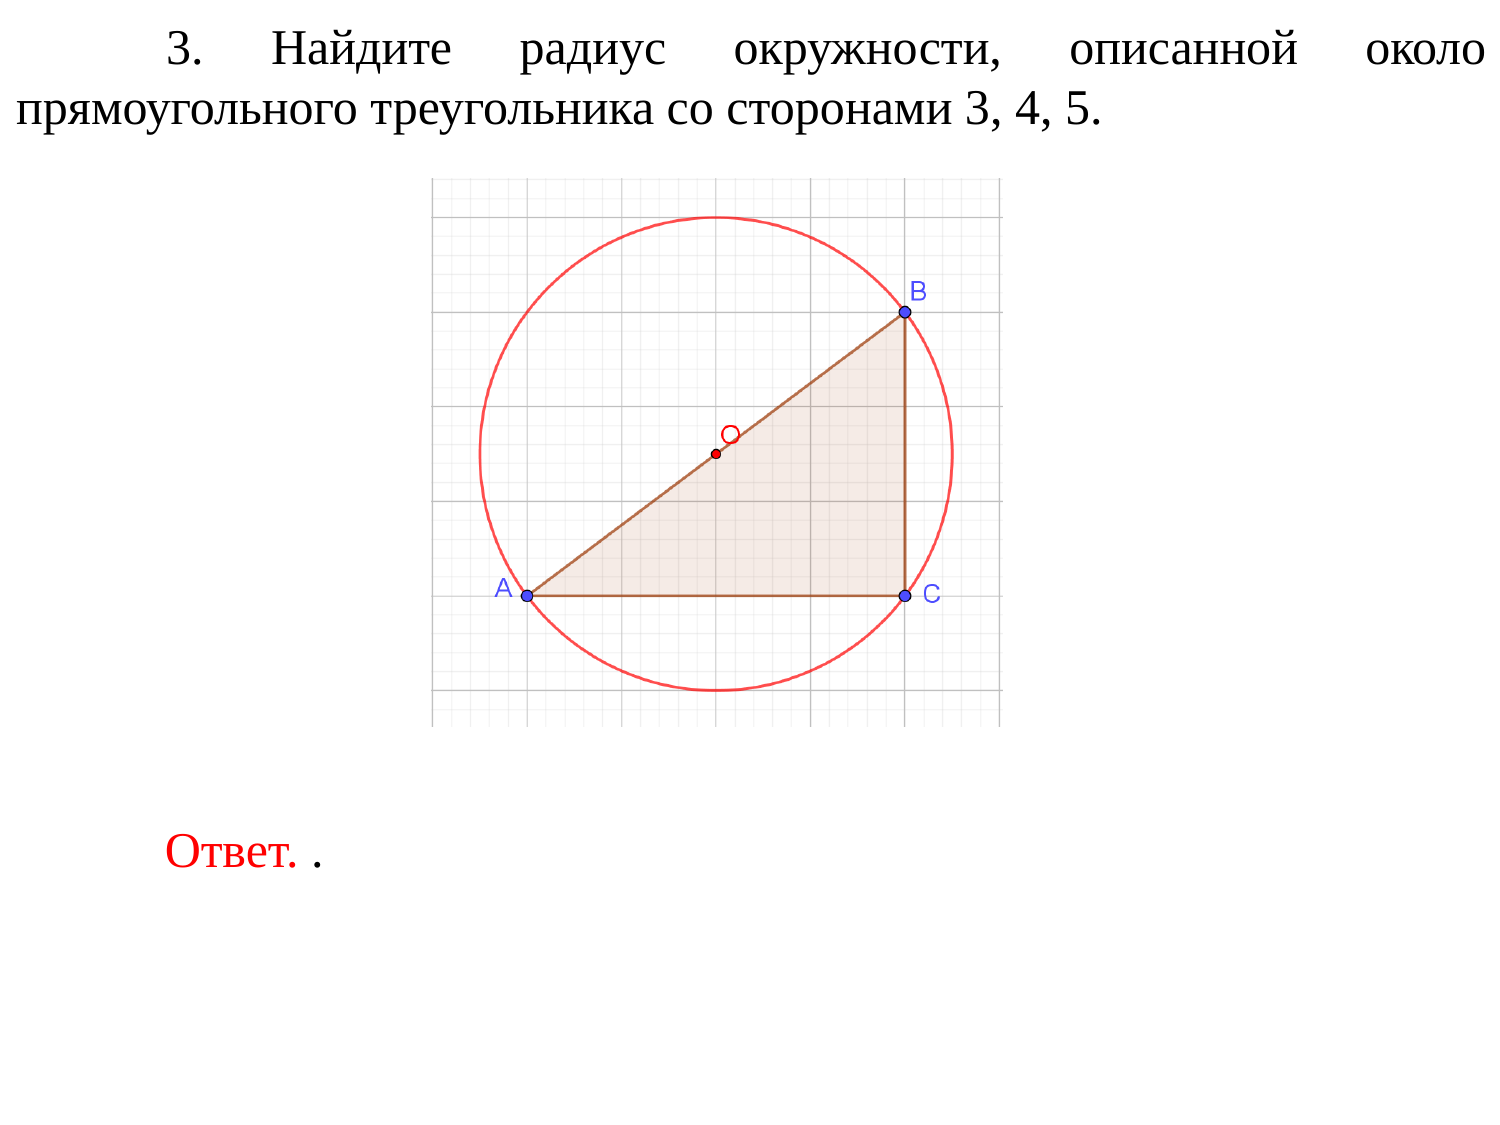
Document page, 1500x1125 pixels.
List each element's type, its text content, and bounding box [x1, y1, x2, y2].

text_box 3. Найдите радиус окружности, описанной около прямоугольного треугольника со сторонами 3, 4, 5. [1, 7, 1500, 142]
picture [430, 178, 1003, 727]
